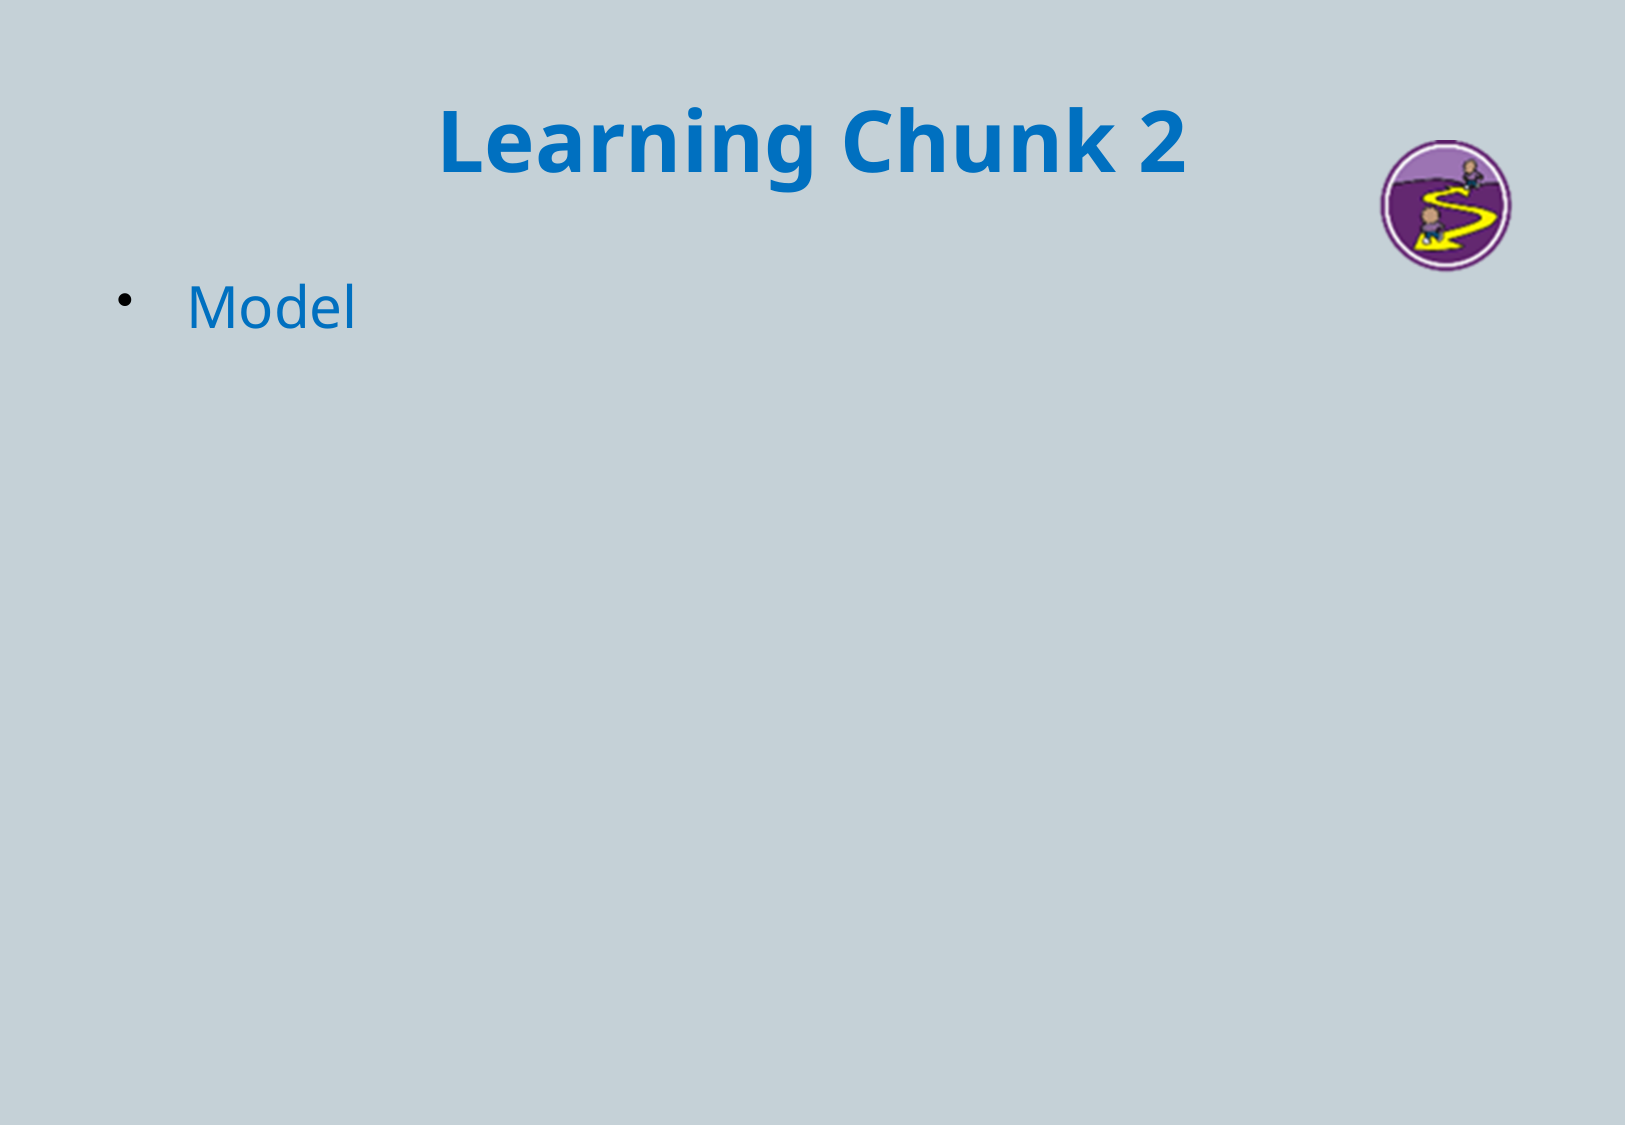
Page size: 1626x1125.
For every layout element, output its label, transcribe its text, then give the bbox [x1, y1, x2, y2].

list Model [81, 262, 1544, 1035]
title Learning Chunk 2 [81, 45, 1544, 233]
picture [1338, 140, 1541, 314]
